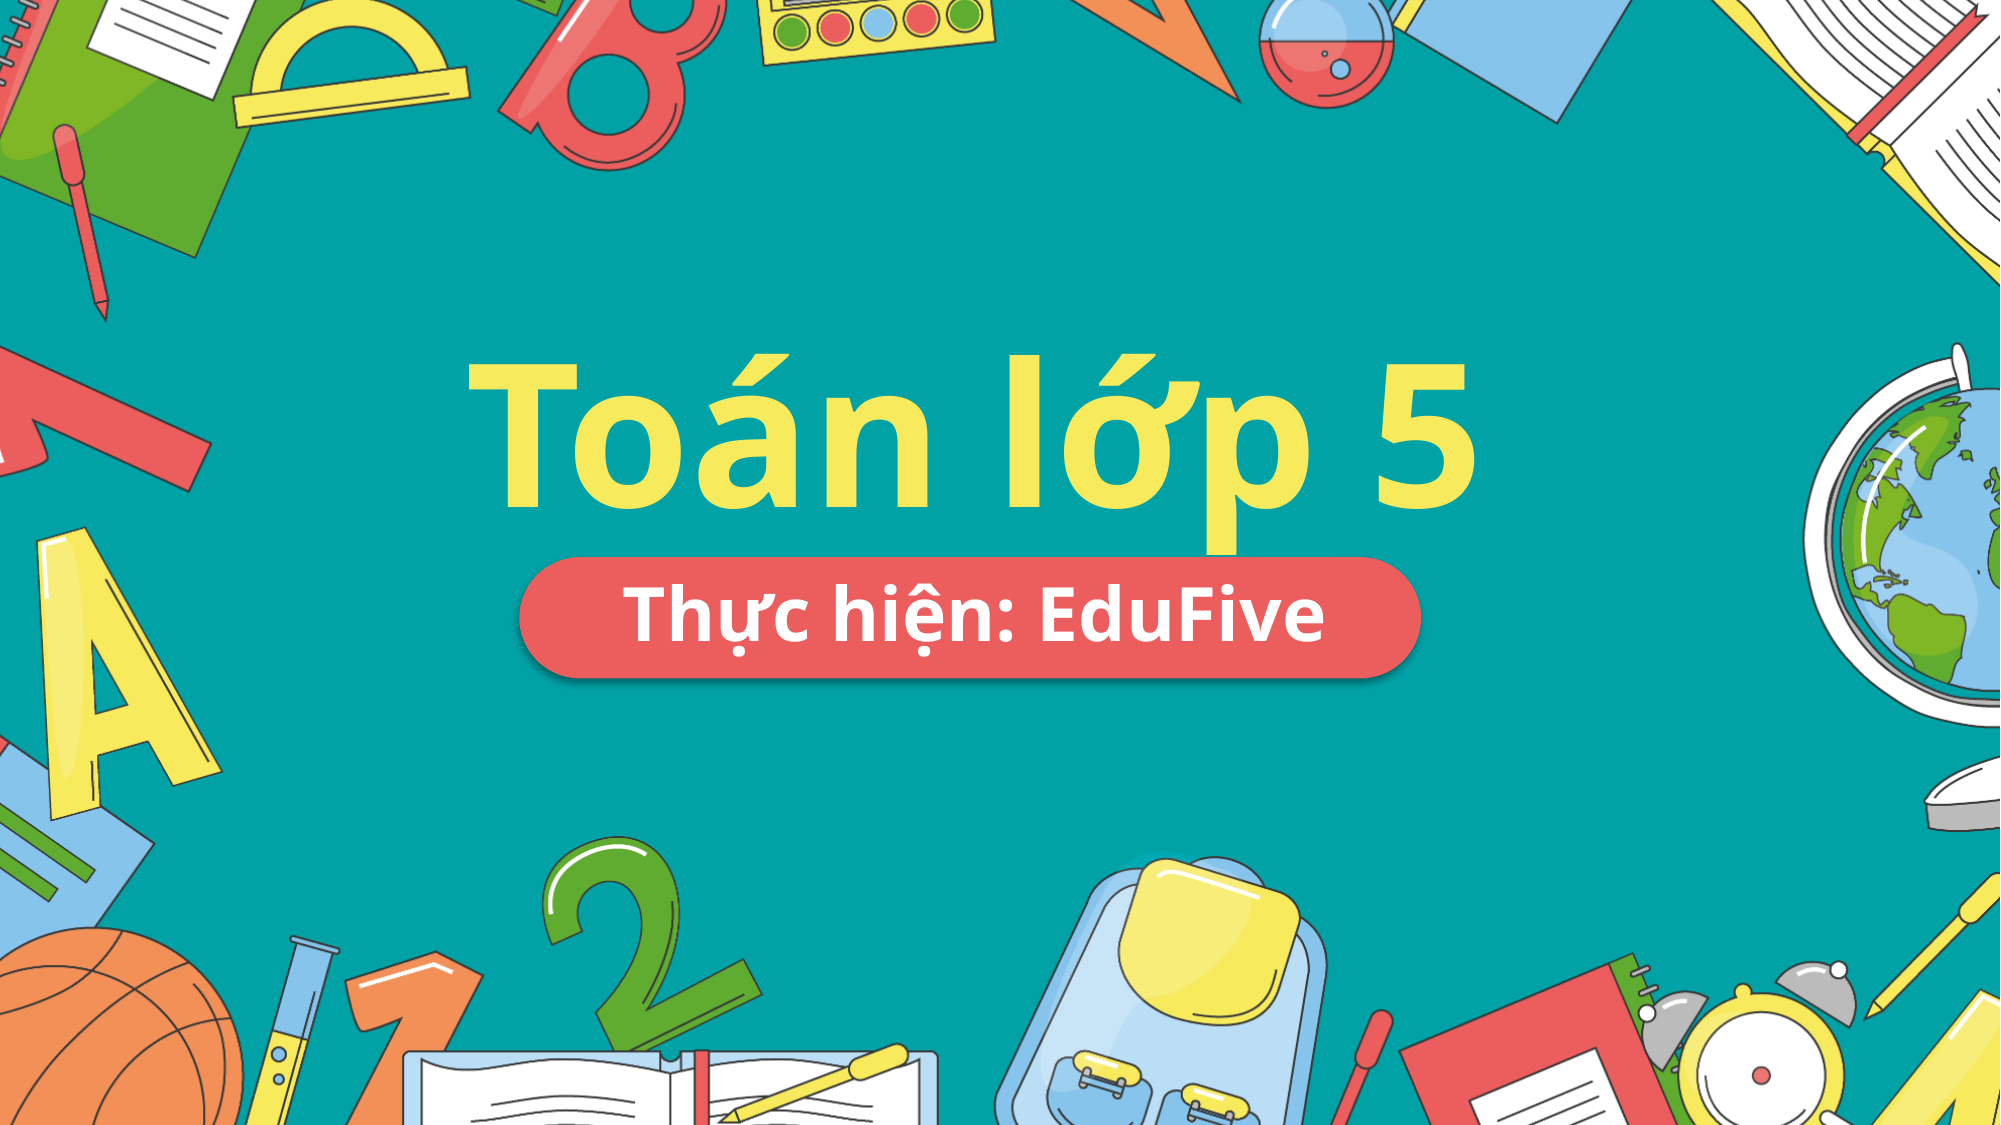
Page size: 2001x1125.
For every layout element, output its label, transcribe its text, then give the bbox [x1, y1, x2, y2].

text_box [519, 557, 1431, 685]
picture [0, 0, 2000, 1125]
text_box Toán lớp 5 [450, 299, 1500, 555]
